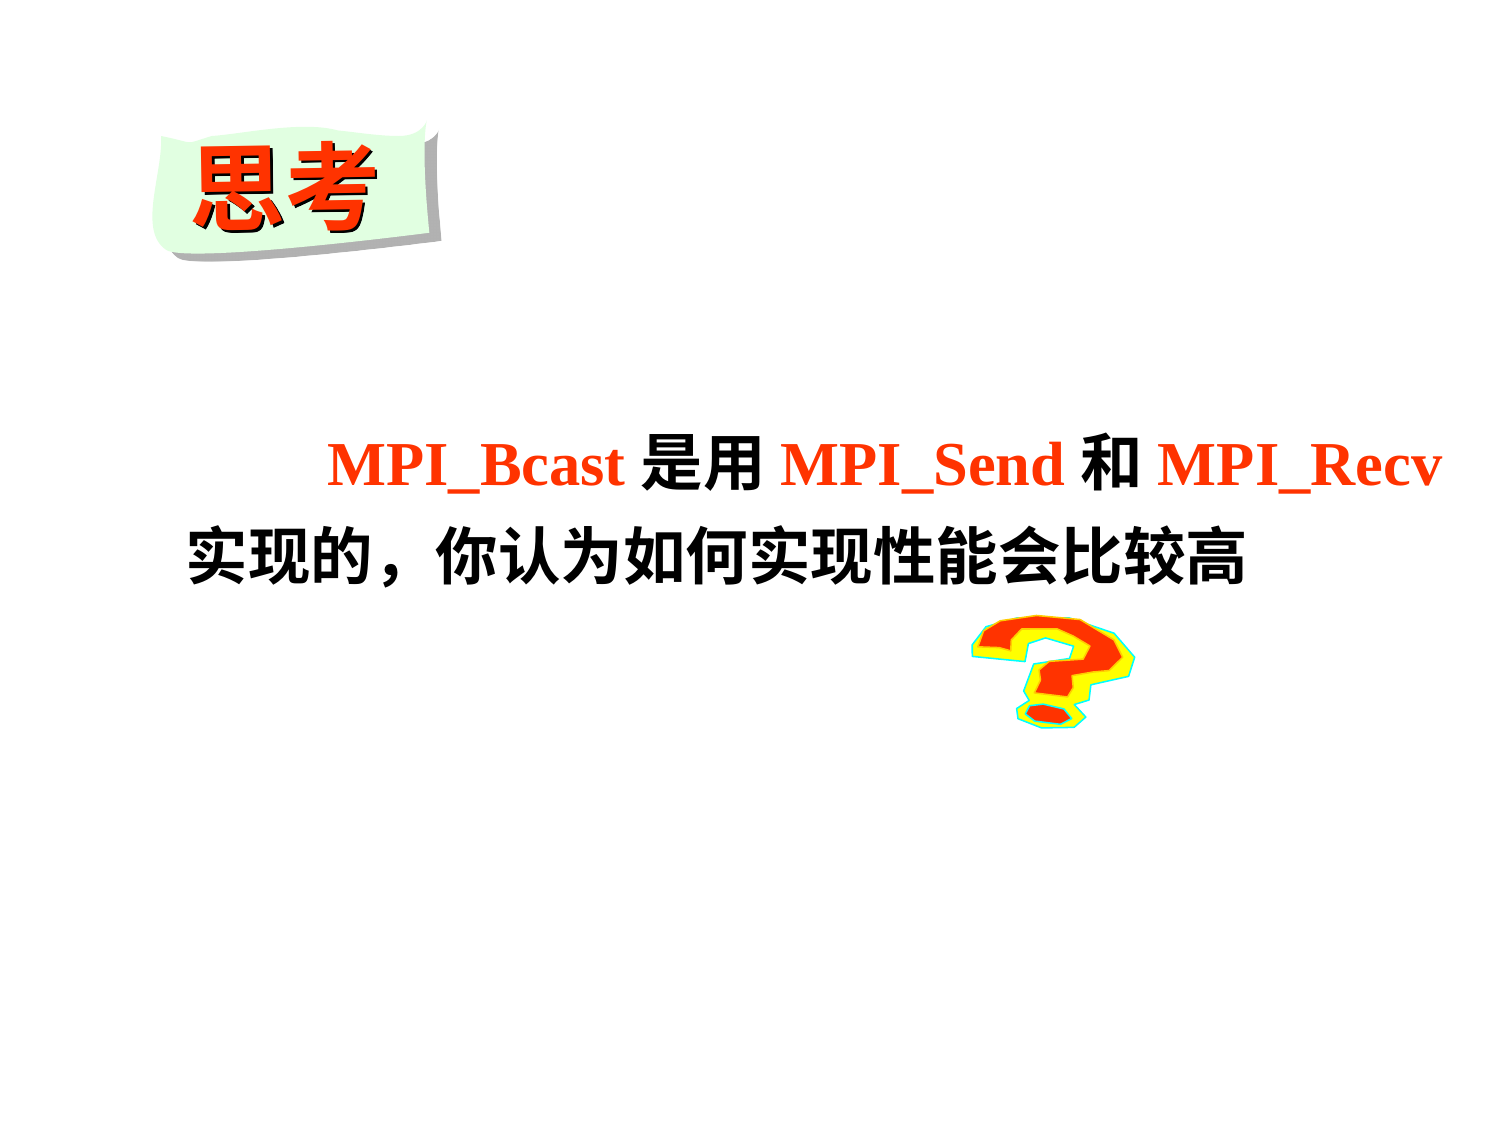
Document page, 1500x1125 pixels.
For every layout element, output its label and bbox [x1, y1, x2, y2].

text_box [137, 62, 451, 263]
text_box [194, 396, 1435, 729]
